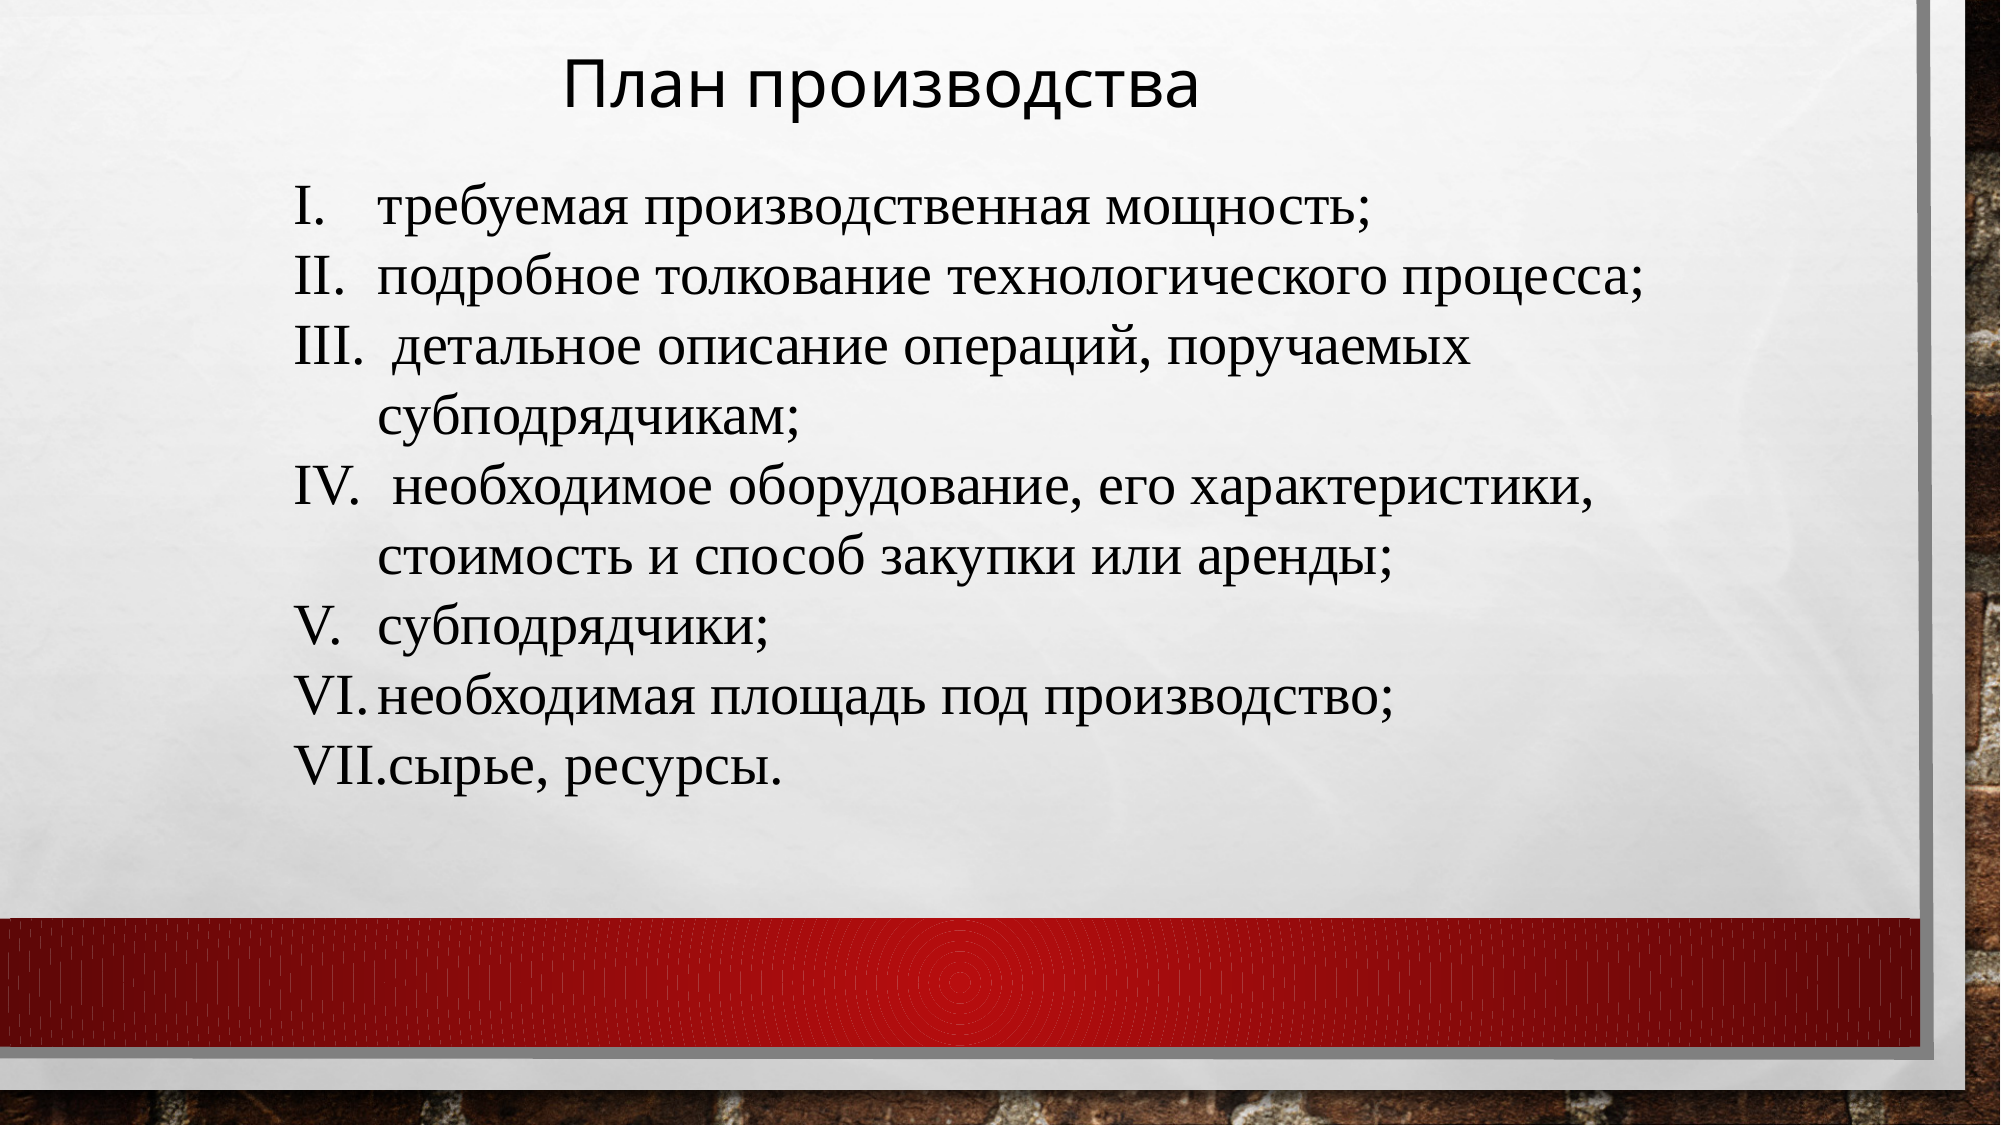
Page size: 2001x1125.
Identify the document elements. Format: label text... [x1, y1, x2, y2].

text_box План производства [382, 33, 1383, 129]
picture [0, 0, 2000, 1125]
text_box требуемая производственная мощность; подробное толкование технологического процесса; детальное описание операций, поручаемых субподрядчикам; необходимое оборудование, его характеристики, стоимость и способ закупки или аренды; субподрядчики; необходимая площадь под производство; сырье, ресурсы. [278, 158, 1722, 874]
